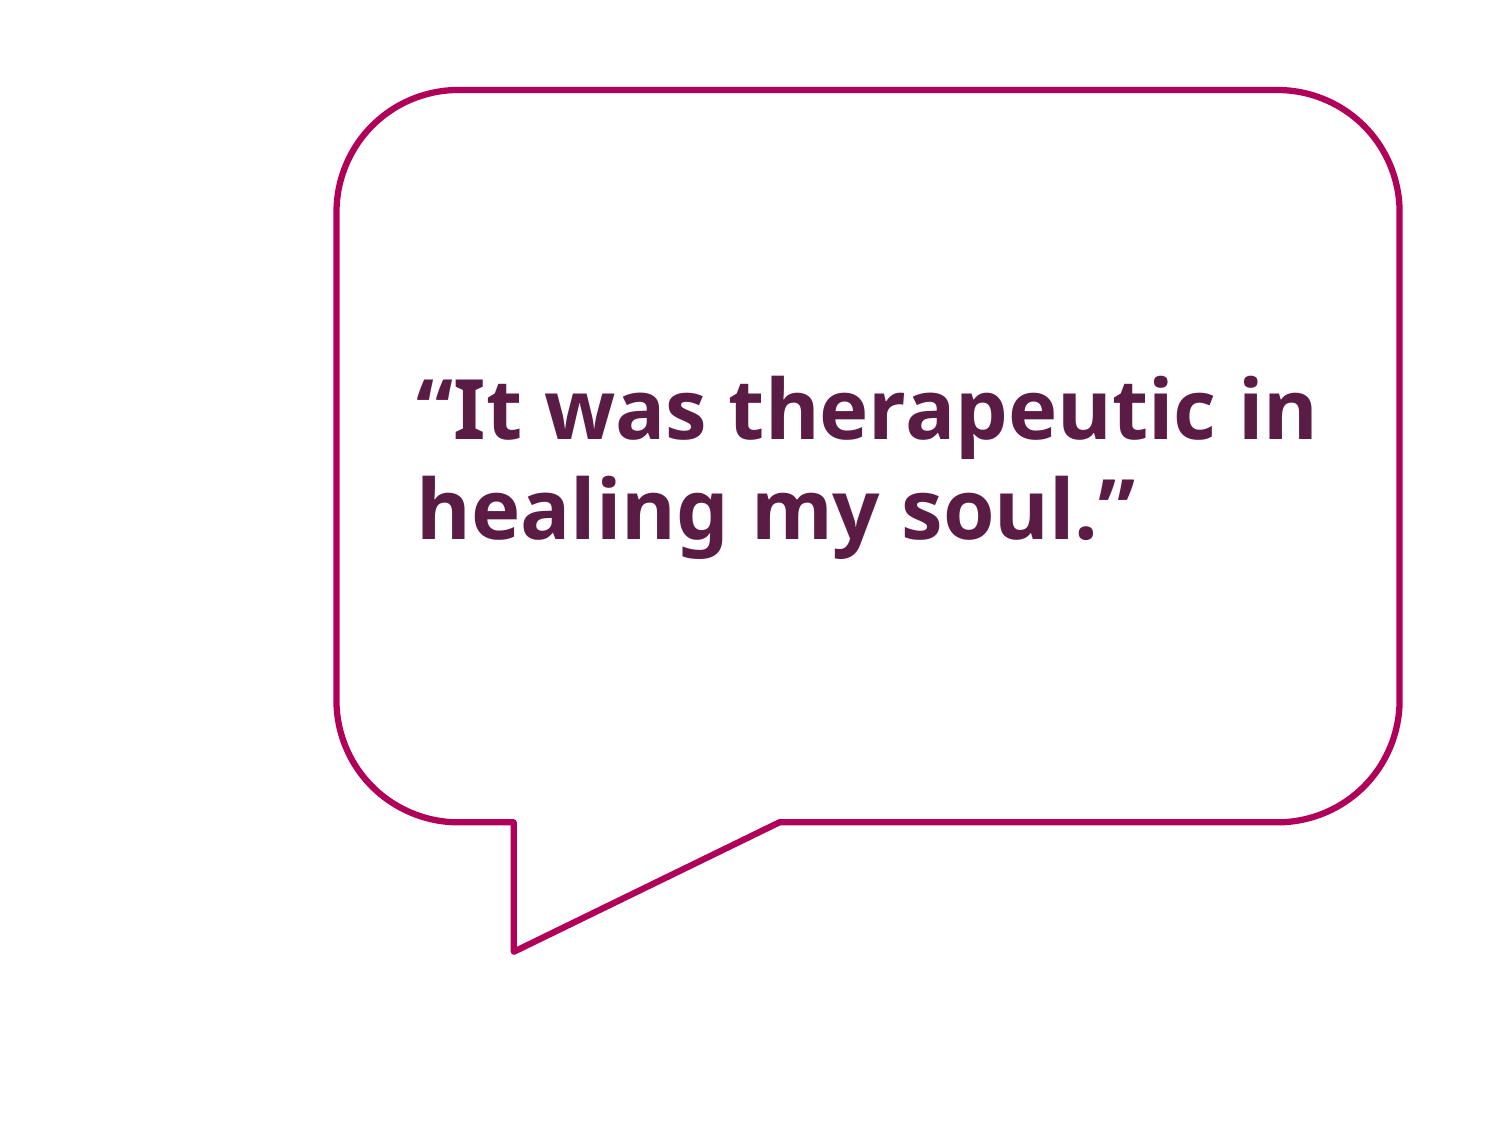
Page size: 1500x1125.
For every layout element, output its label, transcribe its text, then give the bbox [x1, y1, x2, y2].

text_box “It was therapeutic in healing my soul.” [336, 89, 1400, 952]
